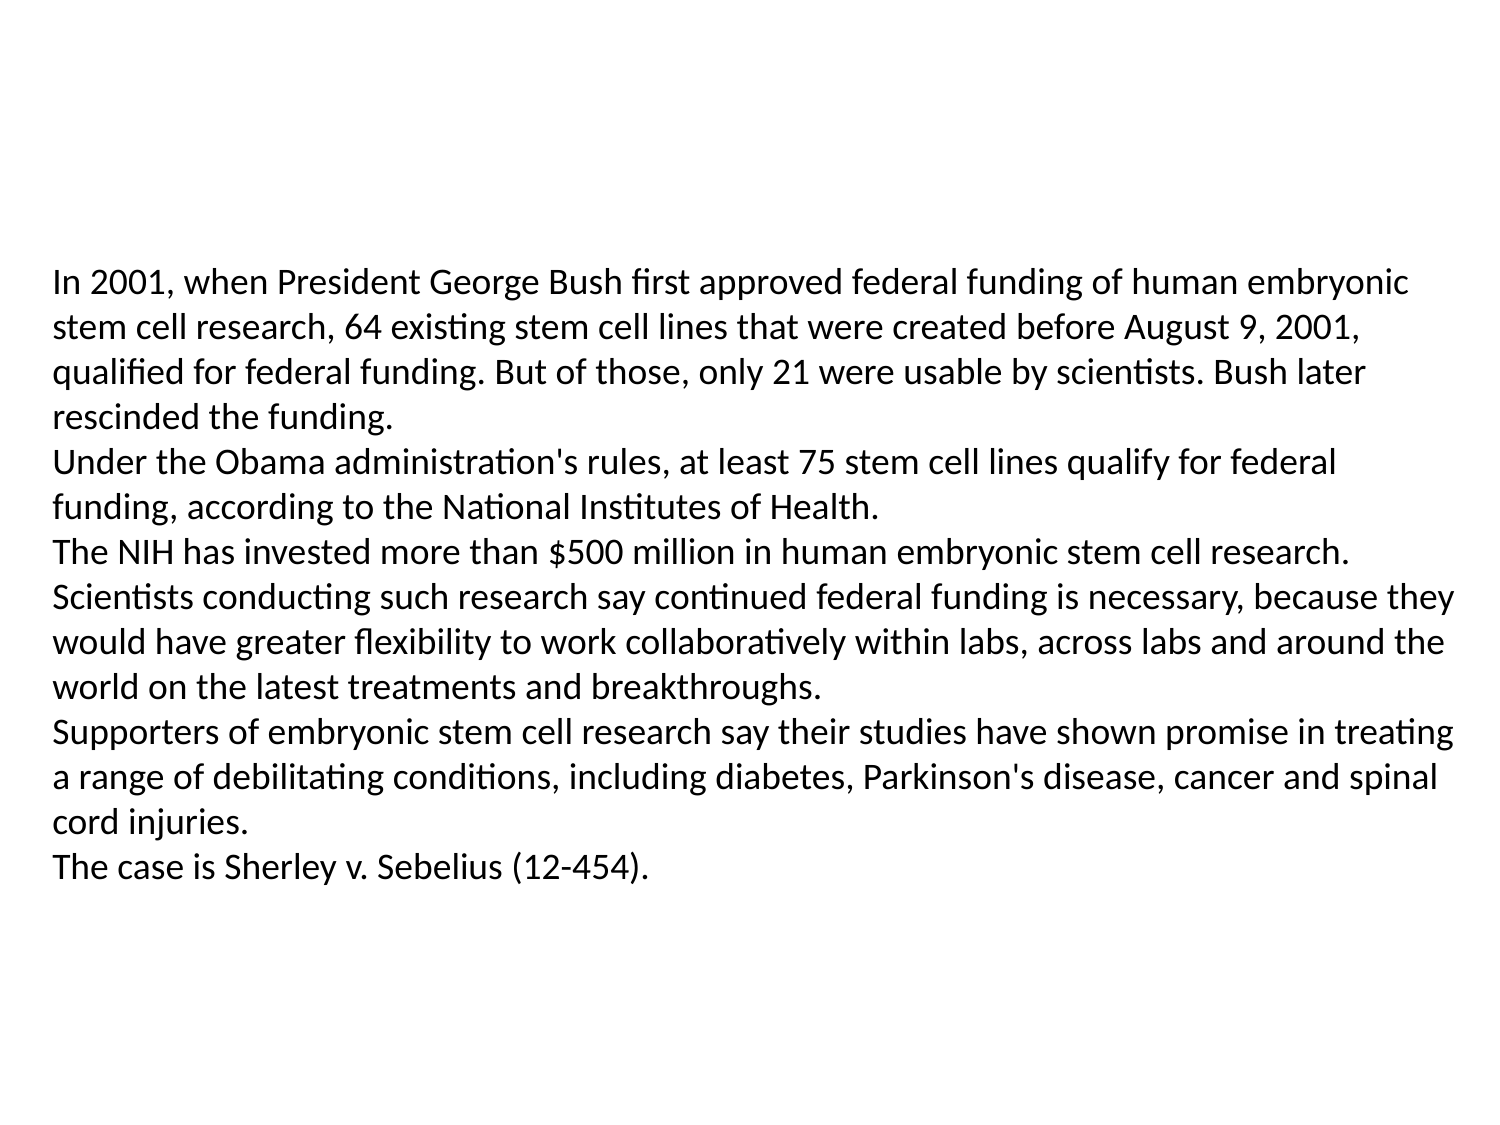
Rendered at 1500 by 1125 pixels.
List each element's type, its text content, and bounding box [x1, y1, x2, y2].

text_box In 2001, when President George Bush first approved federal funding of human embryonic stem cell research, 64 existing stem cell lines that were created before August 9, 2001, qualified for federal funding. But of those, only 21 were usable by scientists. Bush later rescinded the funding. Under the Obama administration's rules, at least 75 stem cell lines qualify for federal funding, according to the National Institutes of Health. The NIH has invested more than $500 million in human embryonic stem cell research. Scientists conducting such research say continued federal funding is necessary, because they would have greater flexibility to work collaboratively within labs, across labs and around the world on the latest treatments and breakthroughs. Supporters of embryonic stem cell research say their studies have shown promise in treating a range of debilitating conditions, including diabetes, Parkinson's disease, cancer and spinal cord injuries. The case is Sherley v. Sebelius (12-454). [37, 249, 1475, 895]
